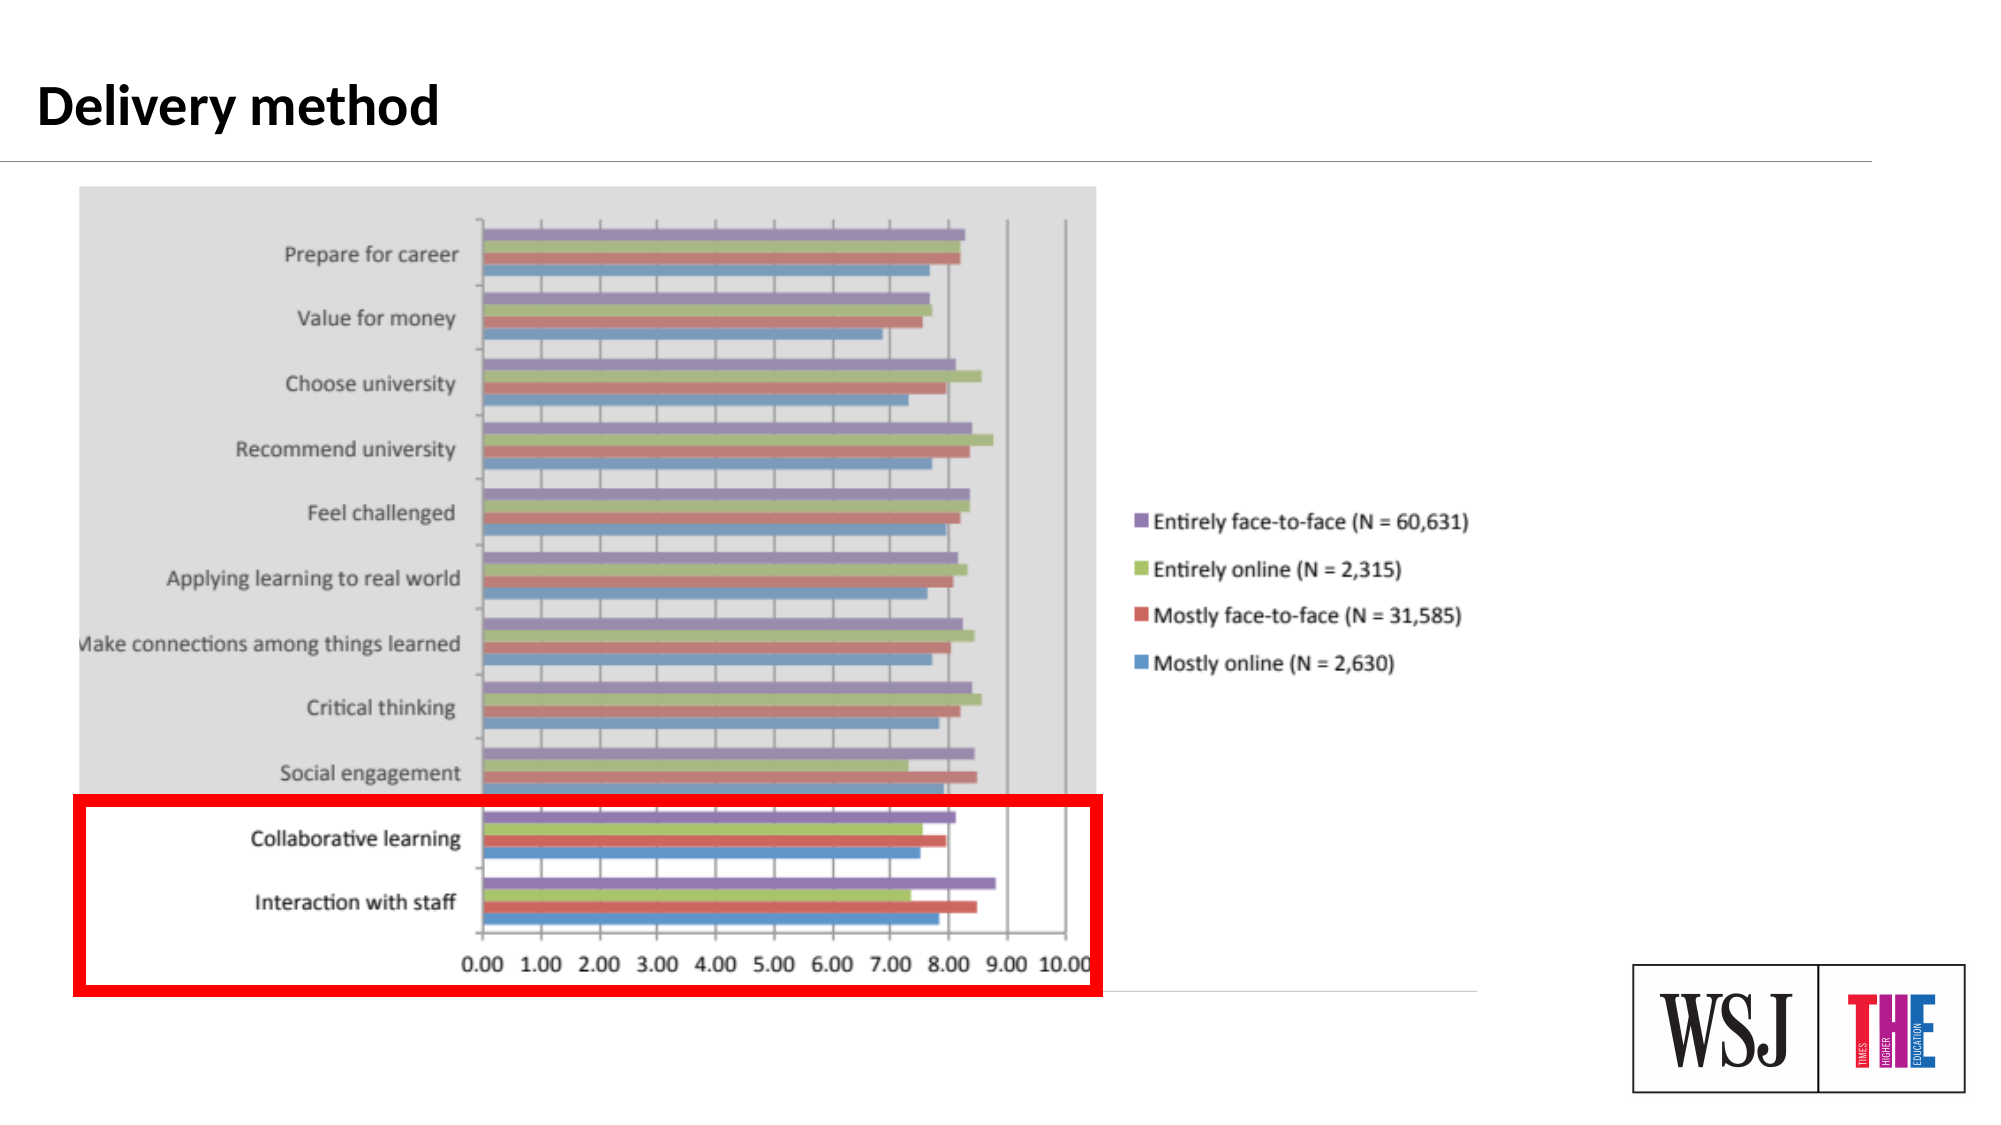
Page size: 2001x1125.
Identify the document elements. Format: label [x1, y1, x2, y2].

picture [1629, 960, 1969, 1097]
text_box [79, 186, 1097, 208]
picture [79, 208, 1477, 992]
text_box [22, 67, 1853, 133]
